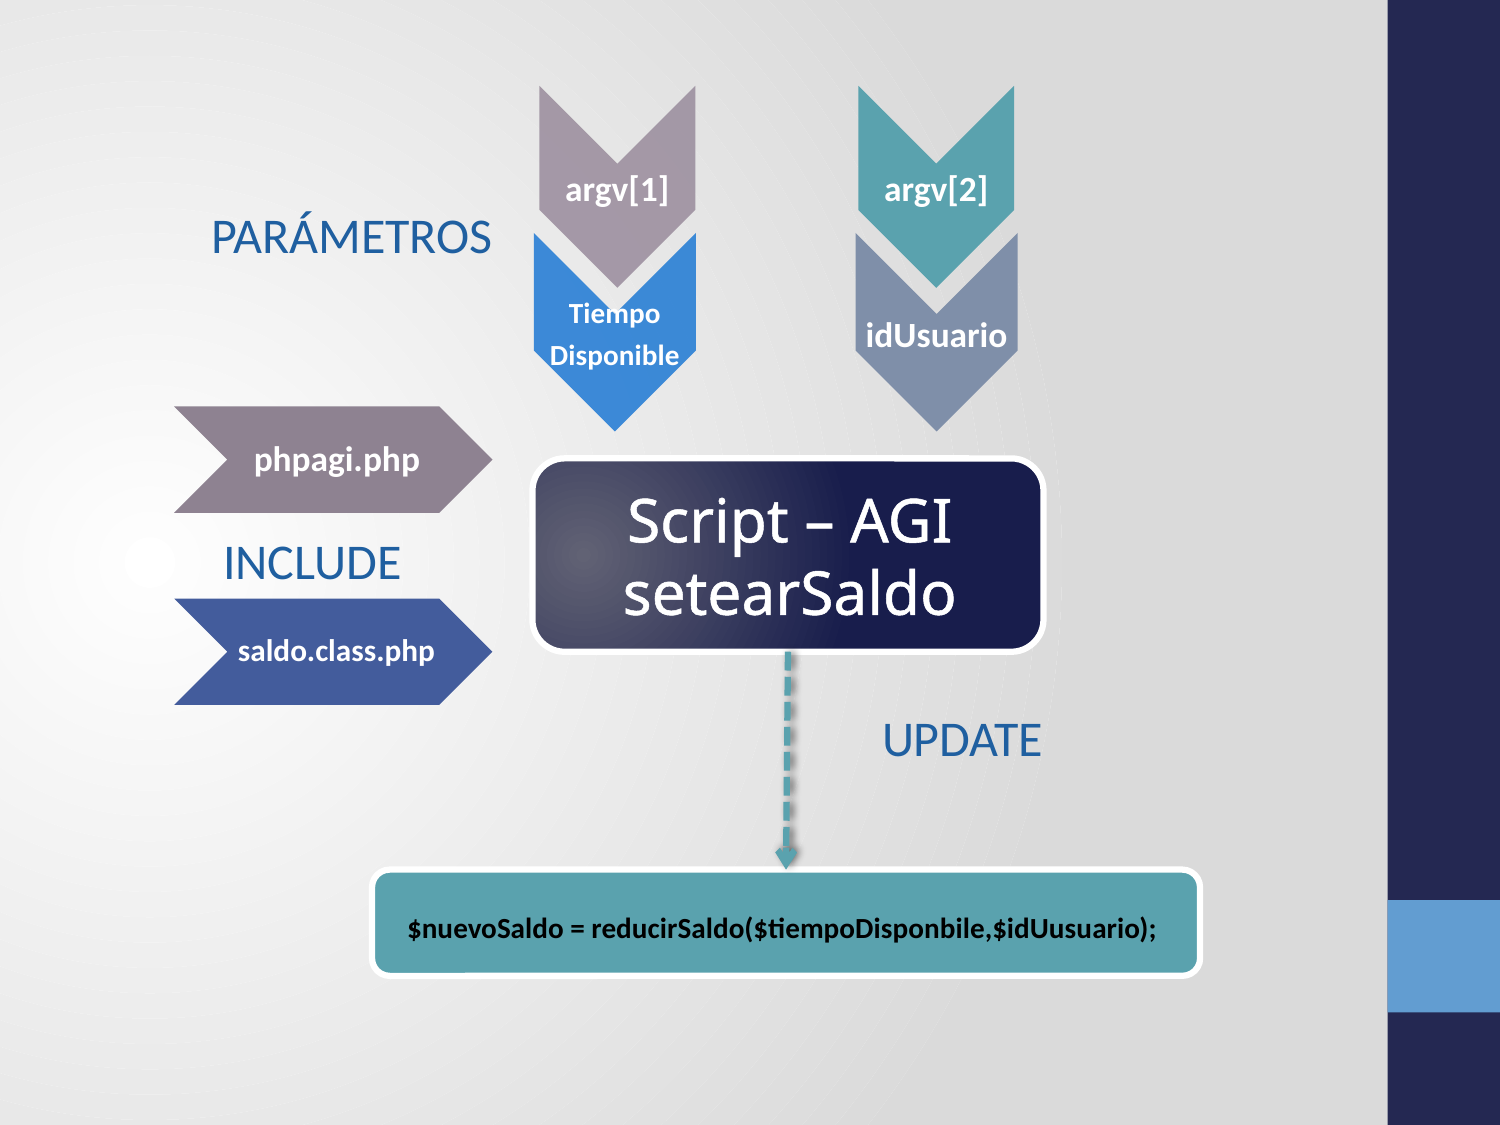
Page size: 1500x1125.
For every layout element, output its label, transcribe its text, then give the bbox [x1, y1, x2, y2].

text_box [158, 376, 508, 735]
text_box PARÁMETROS [195, 196, 380, 272]
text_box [531, 457, 1044, 644]
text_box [383, 85, 1134, 414]
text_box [371, 651, 1201, 977]
